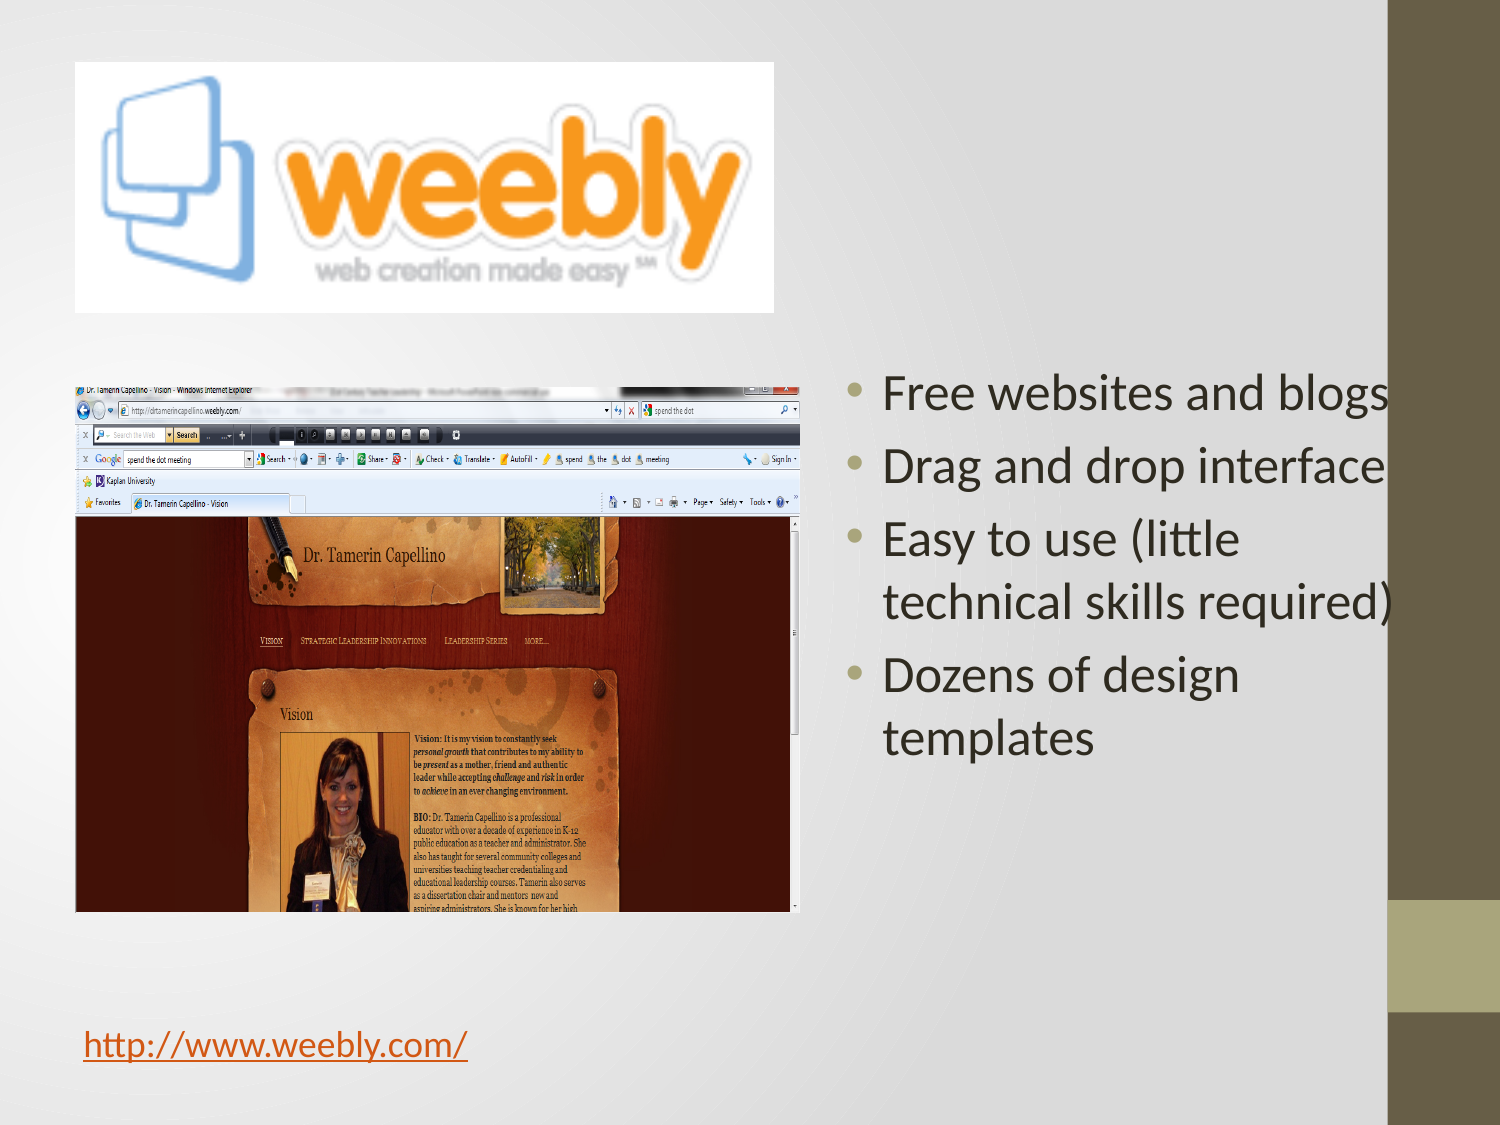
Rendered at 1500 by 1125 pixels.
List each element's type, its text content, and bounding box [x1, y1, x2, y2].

list Free websites and blogs Drag and drop interface Easy to use (little technical skills required) Dozens of design templates [812, 350, 1413, 950]
picture [74, 61, 774, 313]
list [74, 386, 801, 914]
text_box http://www.weebly.com/ [68, 1012, 769, 1073]
